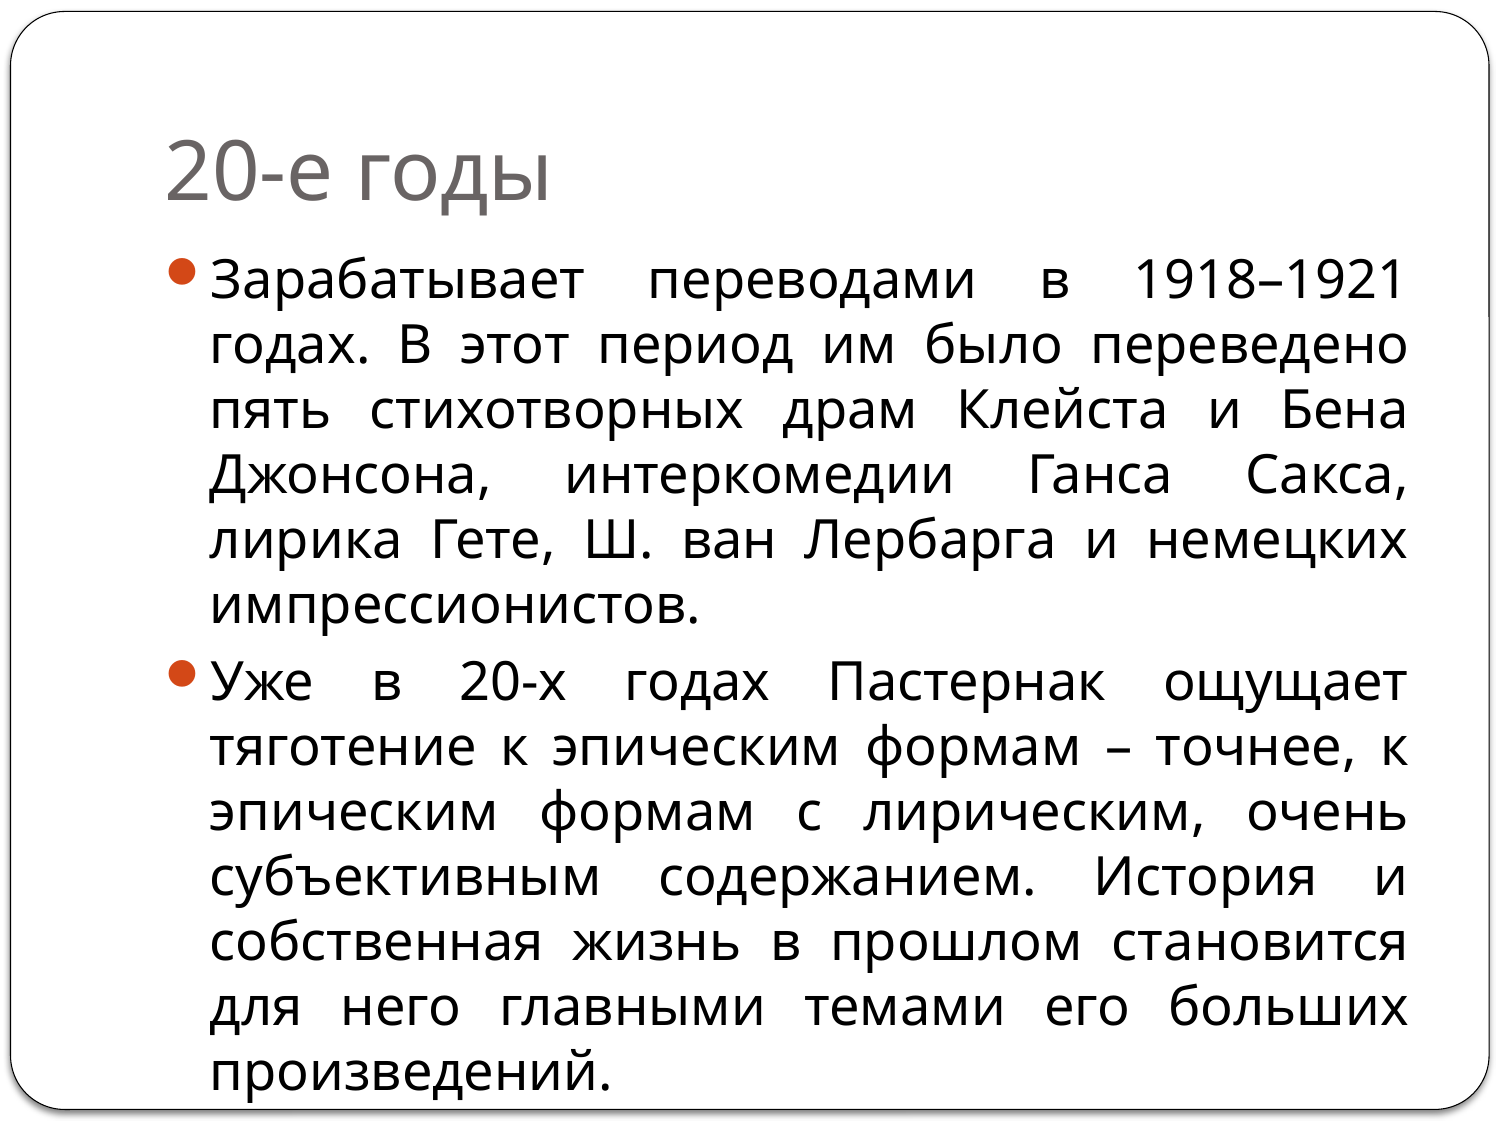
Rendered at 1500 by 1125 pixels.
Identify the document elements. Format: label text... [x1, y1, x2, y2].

list Зарабатывает переводами в 1918–1921 годах. В этот период им было переведено пять стихотворных драм Клейста и Бена Джонсона, интеркомедии Ганса Сакса, лирика Гете, Ш. ван Лербарга и немецких импрессионистов. Уже в 20-х годах Пастернак ощущает тяготение к эпическим формам – точнее, к эпическим формам с лирическим, очень субъективным содержанием. История и собственная жизнь в прошлом становится для него главными темами его больших произведений. [150, 237, 1425, 988]
title 20-е годы [150, 45, 1425, 233]
